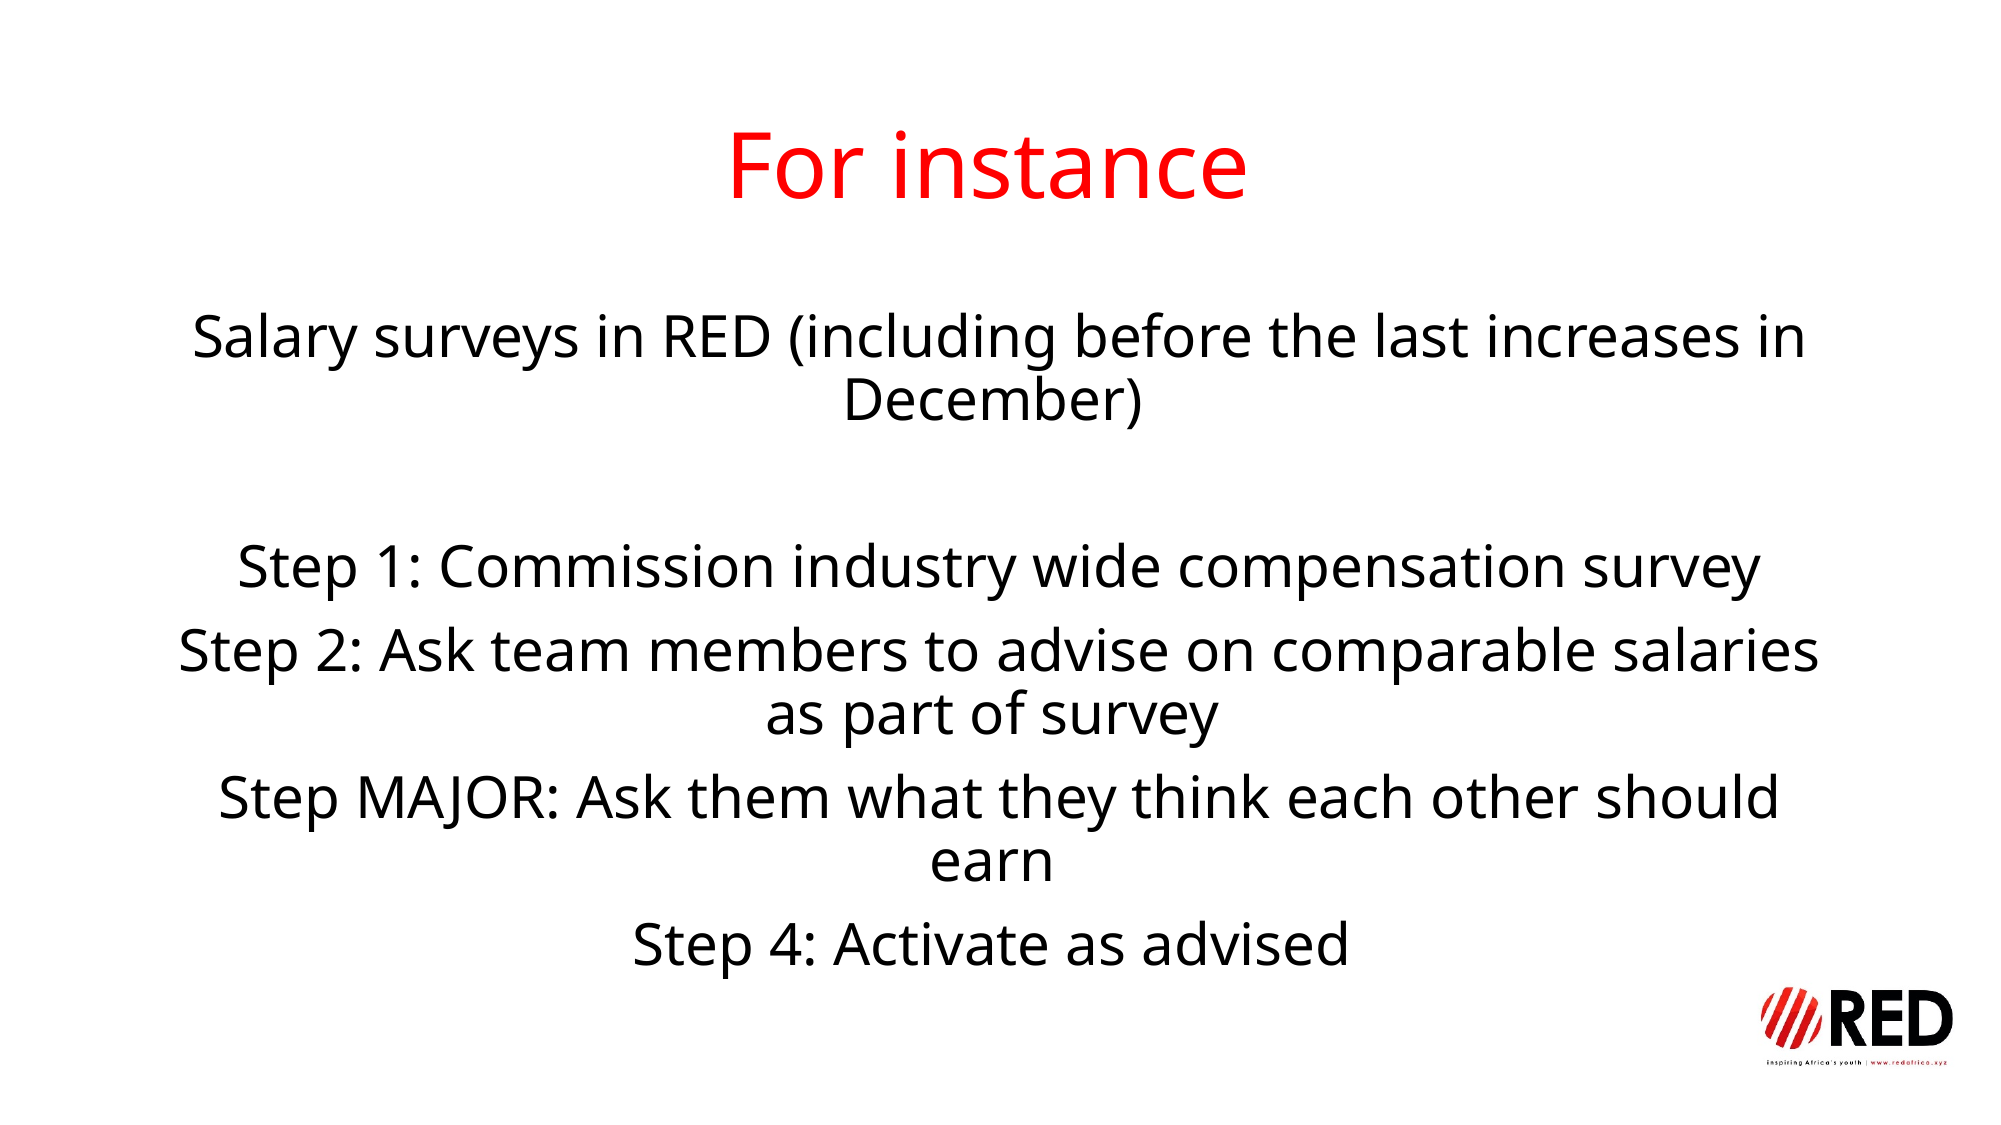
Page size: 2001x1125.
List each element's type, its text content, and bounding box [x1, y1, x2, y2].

picture [1713, 925, 2000, 1125]
list Salary surveys in RED (including before the last increases in December) Step 1: Commission industry wide compensation survey Step 2: Ask team members to advise on comparable salaries as part of survey Step MAJOR: Ask them what they think each other should earn Step 4: Activate as advised [137, 299, 1863, 1014]
title For instance [137, 59, 1863, 278]
